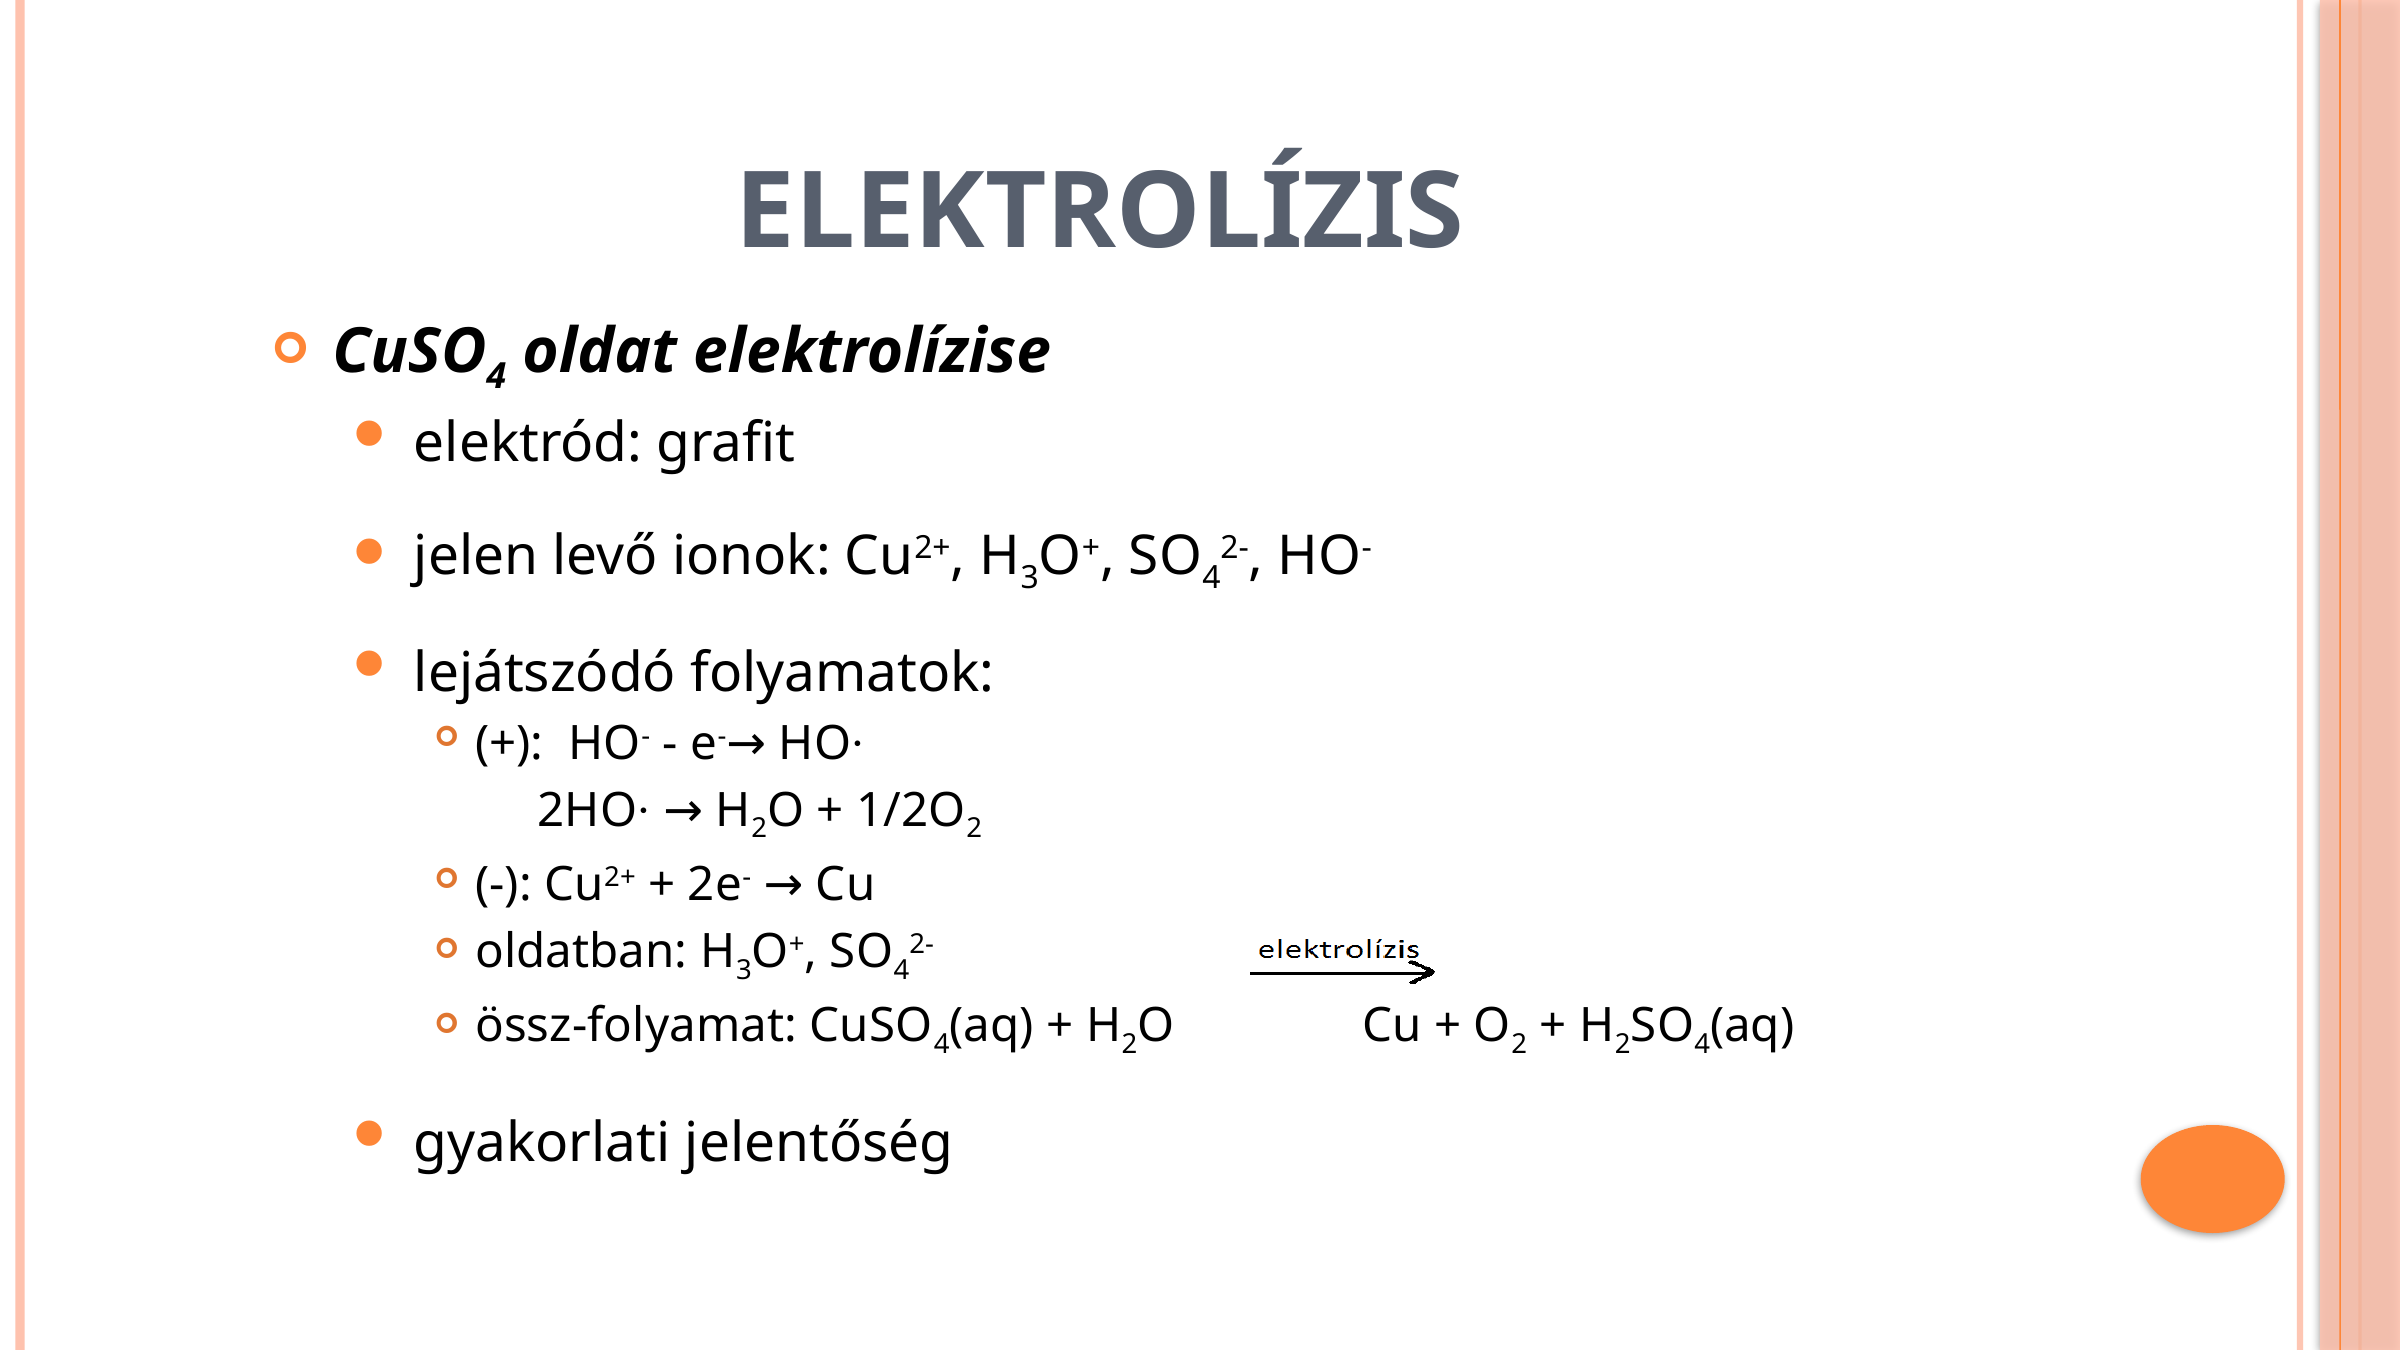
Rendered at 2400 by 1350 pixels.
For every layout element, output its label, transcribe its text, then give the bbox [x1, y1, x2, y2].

picture [1249, 936, 1440, 986]
list CuSO4 oldat elektrolízise elektród: grafit jelen levő ionok: Cu2+, H3O+, SO42-, HO- lejátszódó folyamatok: (+): HO- - e-→ HO· 2HO· → H2O + 1/2O2 (-): Cu2+ + 2e- → Cu oldatban: H3O+, SO42- össz-folyamat: CuSO4(aq) + H2O Cu + O2 + H2SO4(aq) gyakorlati jelentőség [249, 300, 2210, 1185]
title Elektrolízis [120, 54, 2080, 279]
